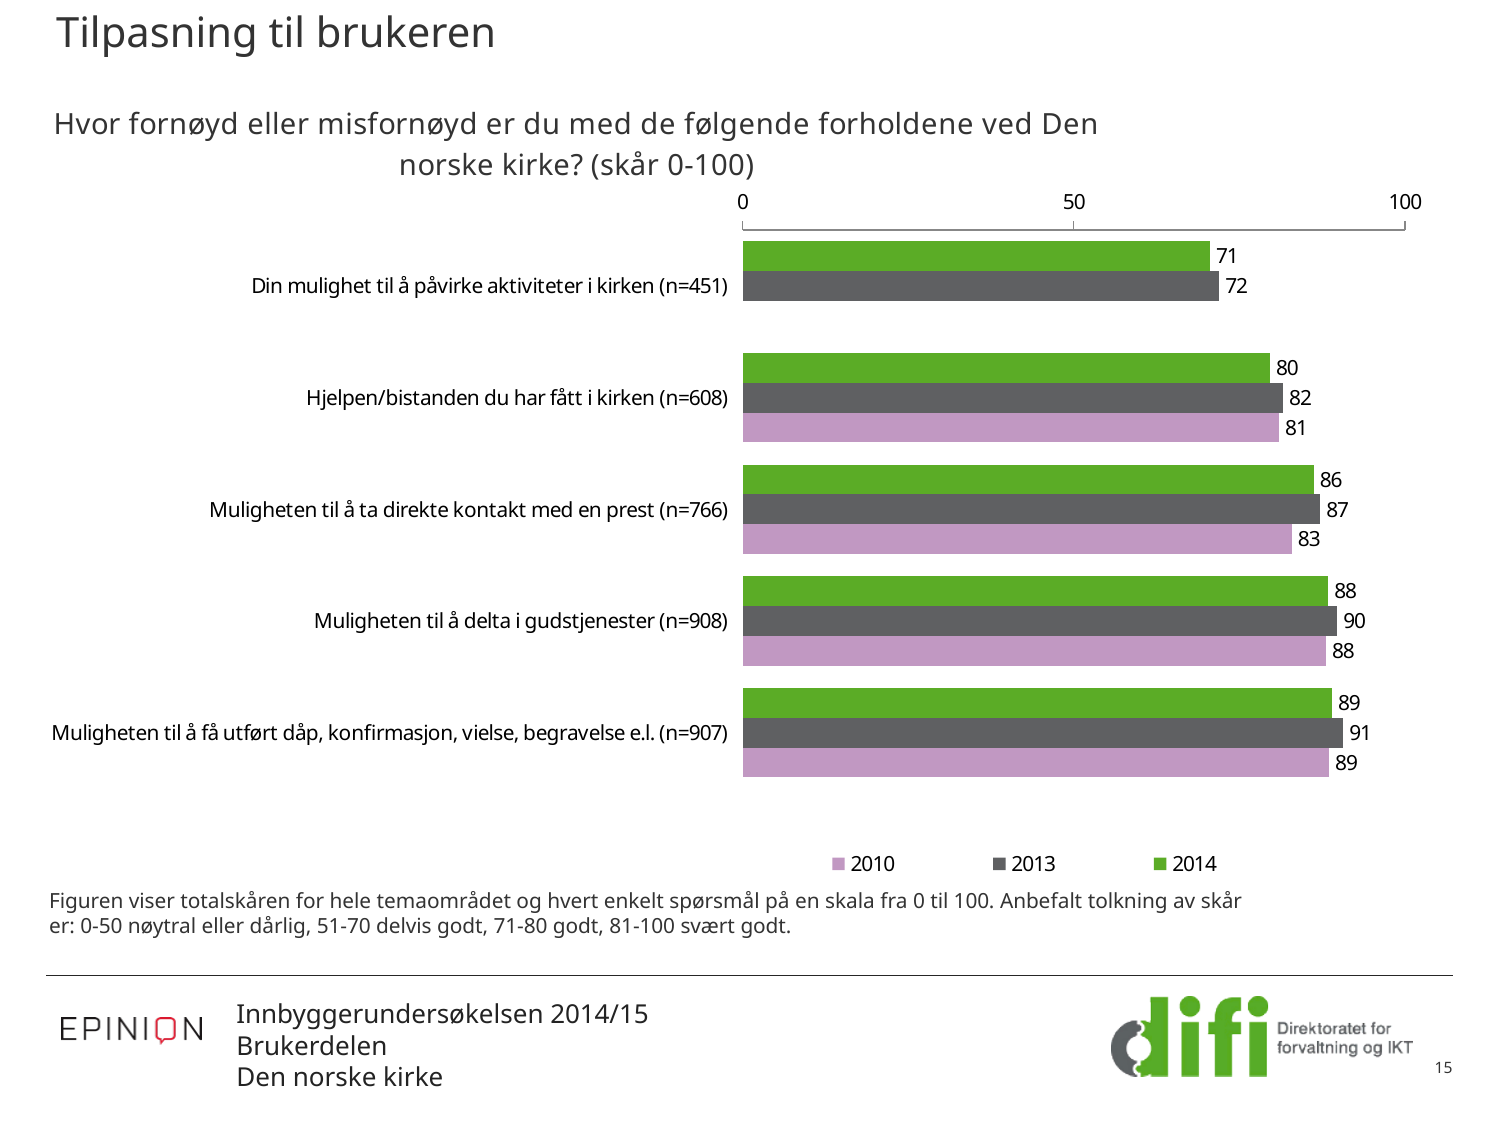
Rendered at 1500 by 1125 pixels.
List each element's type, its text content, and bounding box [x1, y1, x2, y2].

title Tilpasning til brukeren [55, 0, 1462, 183]
list Figuren viser totalskåren for hele temaområdet og hvert enkelt spørsmål på en skala fra 0 til 100. Anbefalt tolkning av skår er: 0-50 nøytral eller dårlig, 51-70 delvis godt, 71-80 godt, 81-100 svært godt. [49, 901, 1454, 956]
slide_number 15 [1369, 1037, 1453, 1079]
chart [46, 93, 1454, 895]
picture [61, 1017, 202, 1045]
picture [1111, 996, 1413, 1077]
